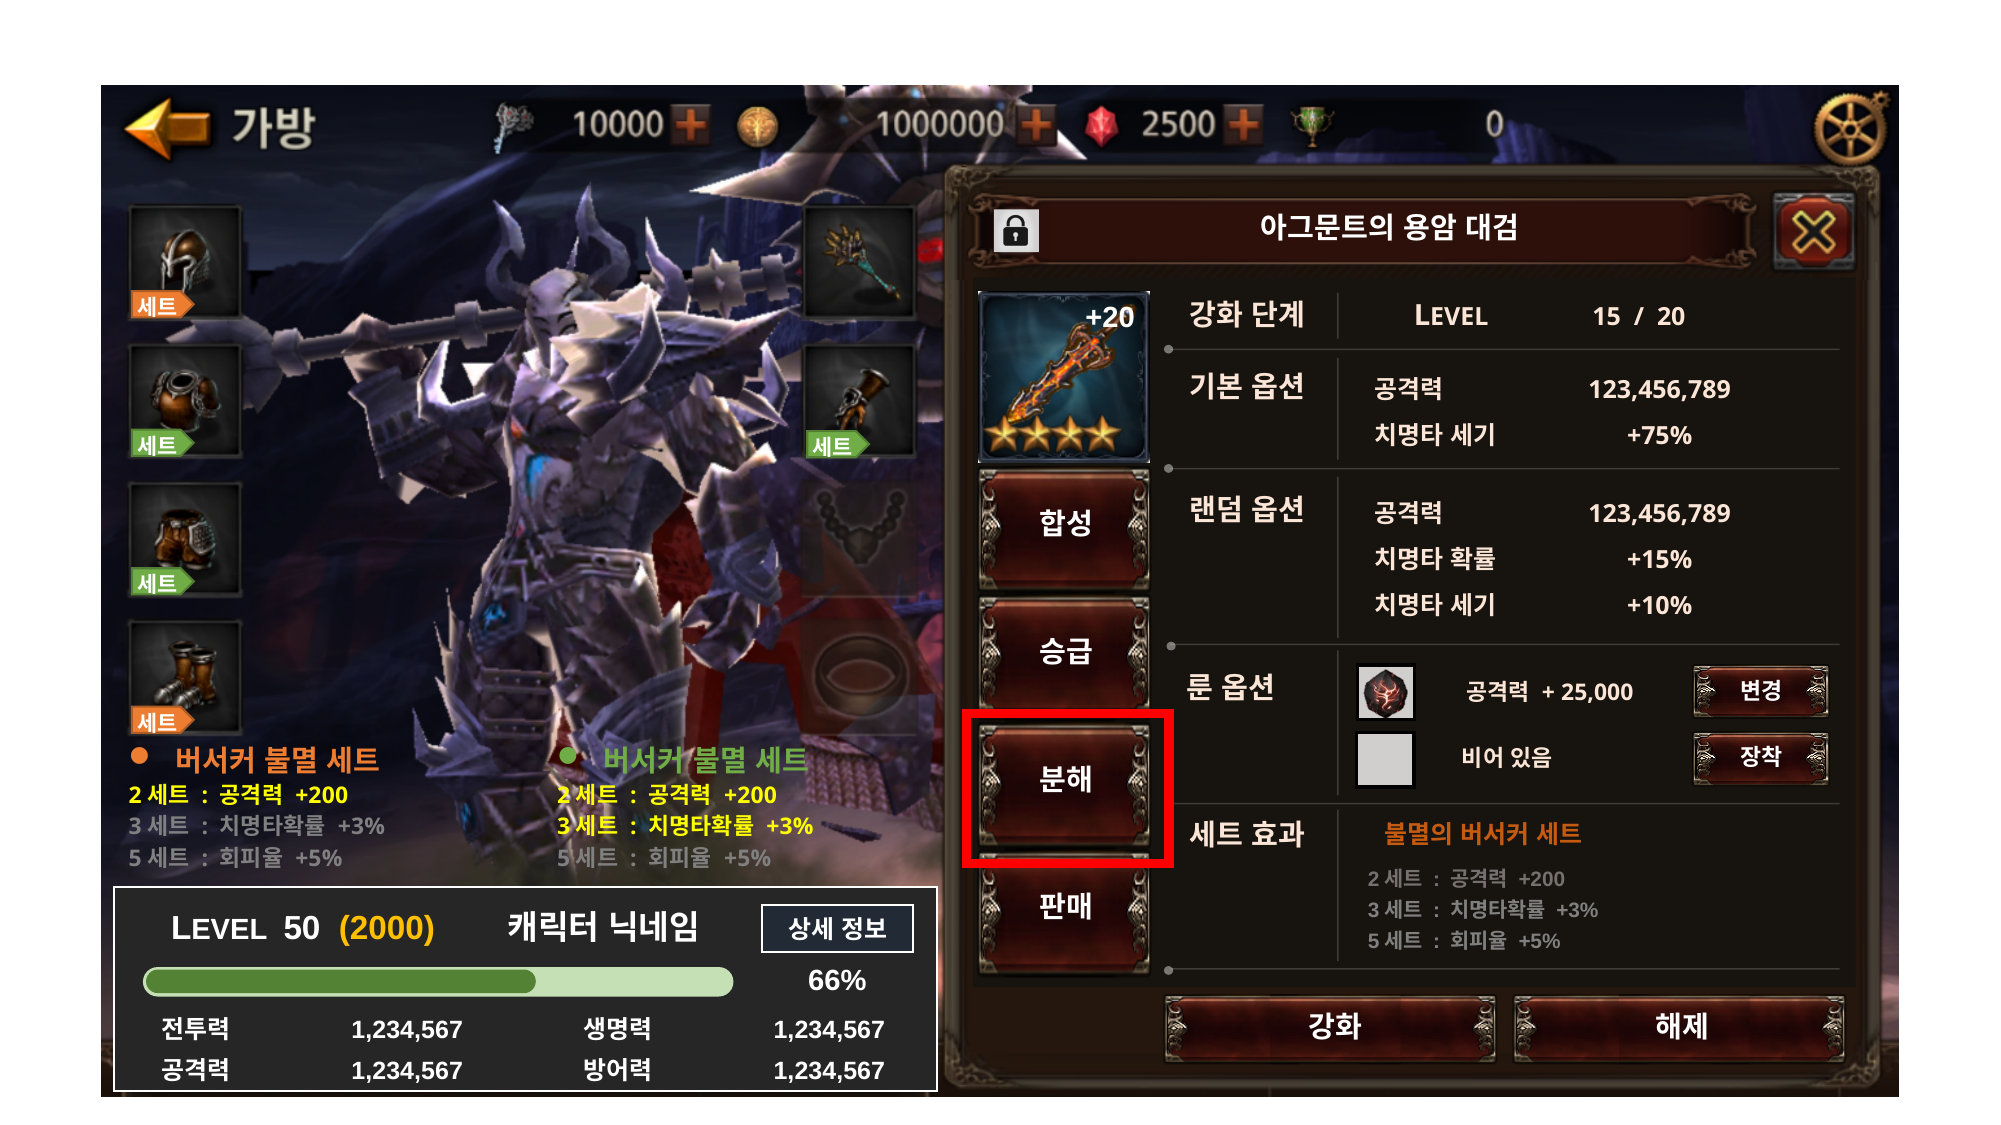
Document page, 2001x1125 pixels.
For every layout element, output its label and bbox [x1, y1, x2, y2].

text_box [100, 85, 1899, 1097]
